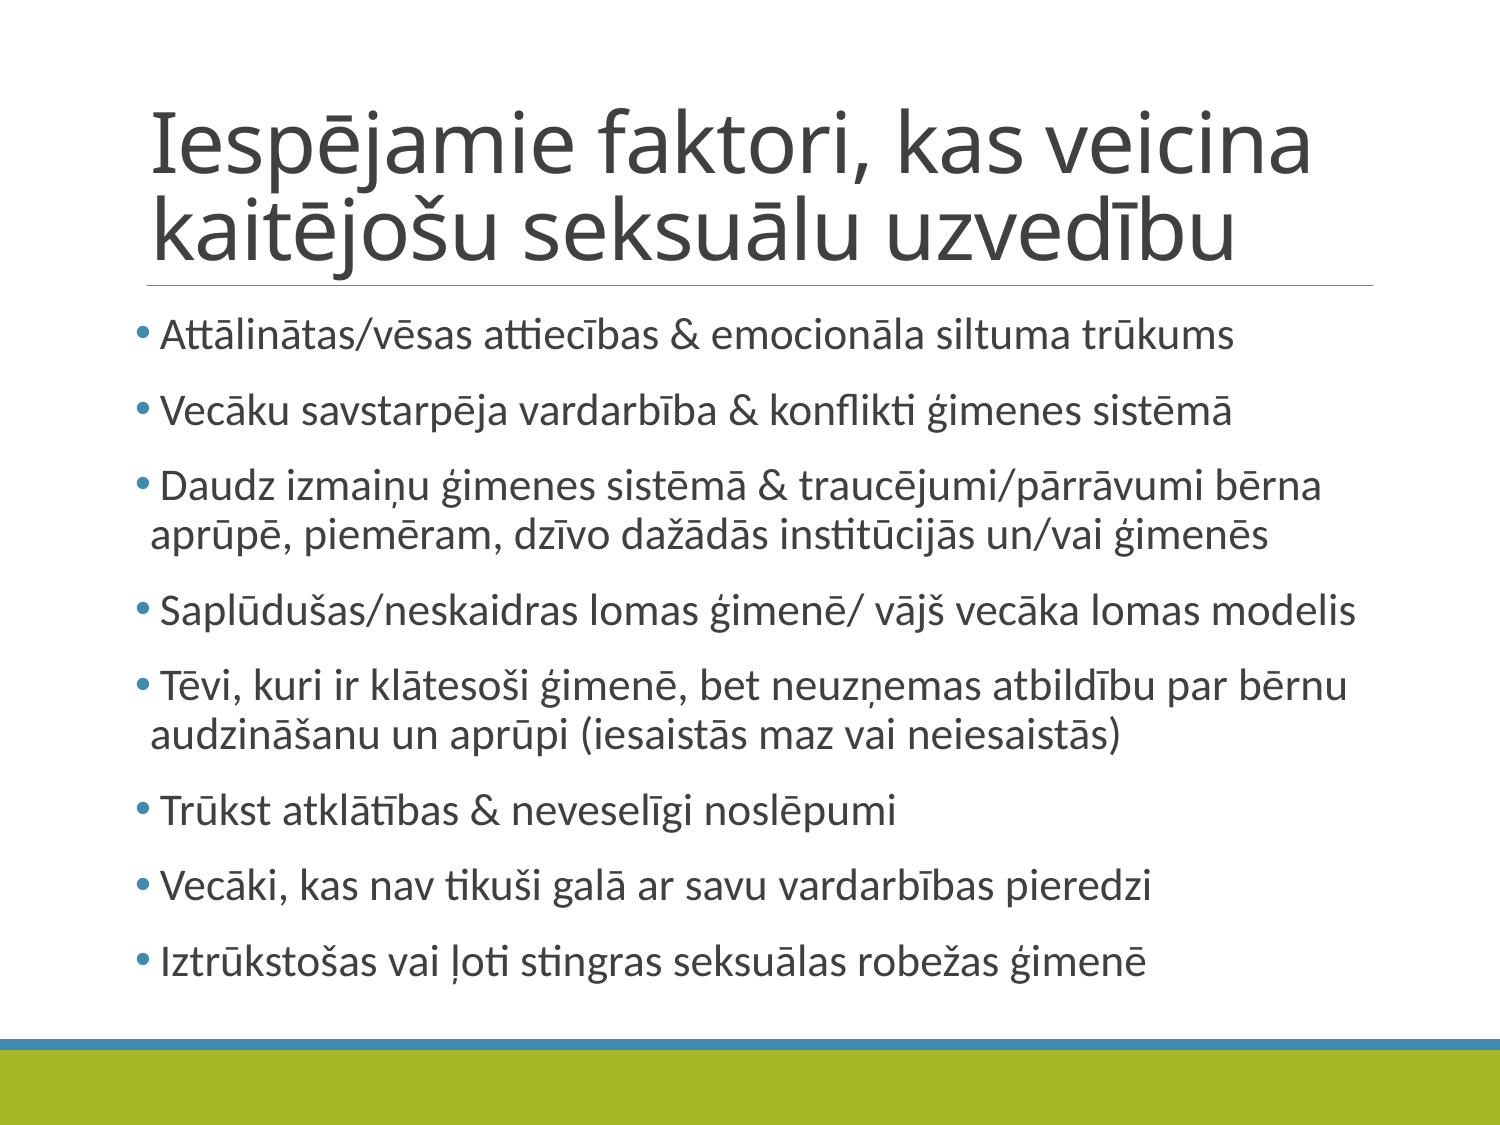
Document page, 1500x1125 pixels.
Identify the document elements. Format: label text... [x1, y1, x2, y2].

title Iespējamie faktori, kas veicina kaitējošu seksuālu uzvedību [135, 47, 1373, 285]
list Attālinātas/vēsas attiecības & emocionāla siltuma trūkums Vecāku savstarpēja vardarbība & konflikti ģimenes sistēmā Daudz izmaiņu ģimenes sistēmā & traucējumi/pārrāvumi bērna aprūpē, piemēram, dzīvo dažādās institūcijās un/vai ģimenēs Saplūdušas/neskaidras lomas ģimenē/ vājš vecāka lomas modelis Tēvi, kuri ir klātesoši ģimenē, bet neuzņemas atbildību par bērnu audzināšanu un aprūpi (iesaistās maz vai neiesaistās) Trūkst atklātības & neveselīgi noslēpumi Vecāki, kas nav tikuši galā ar savu vardarbības pieredzi Iztrūkstošas vai ļoti stingras seksuālas robežas ģimenē [135, 302, 1373, 1007]
